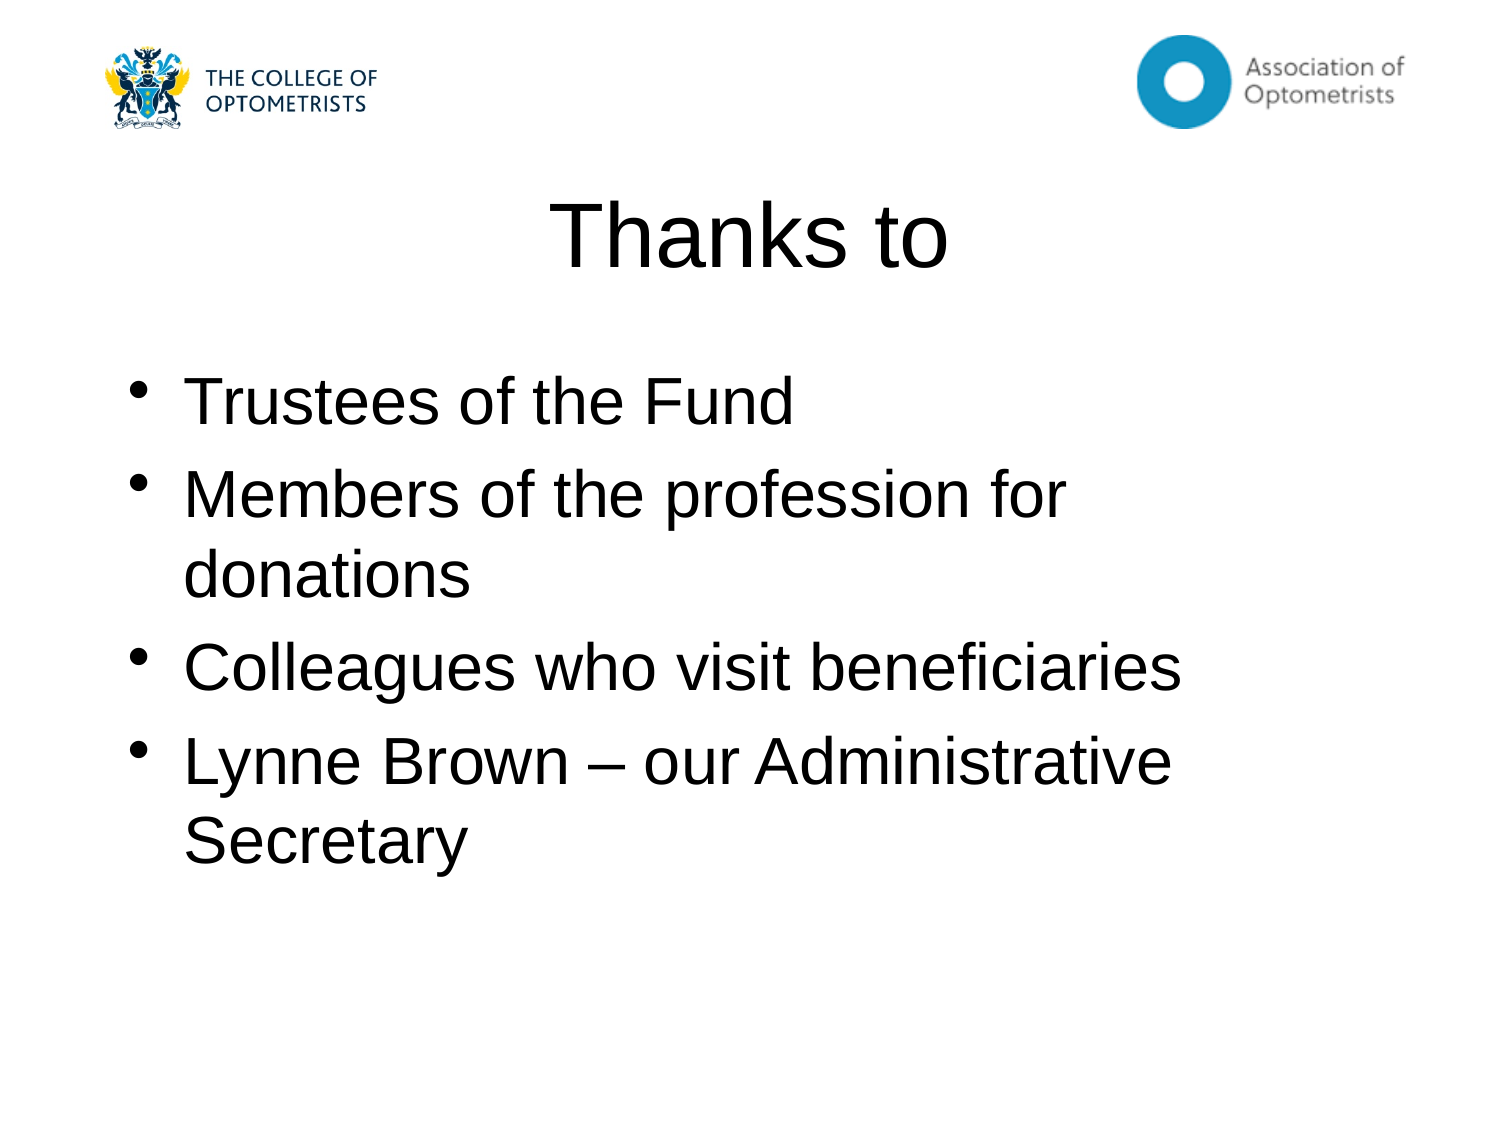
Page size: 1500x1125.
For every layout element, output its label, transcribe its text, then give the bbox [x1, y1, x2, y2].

title Thanks to [112, 137, 1388, 326]
list Trustees of the Fund Members of the profession for donations Colleagues who visit beneficiaries Lynne Brown – our Administrative Secretary [112, 349, 1388, 1026]
picture [105, 46, 377, 129]
picture [1136, 35, 1406, 129]
